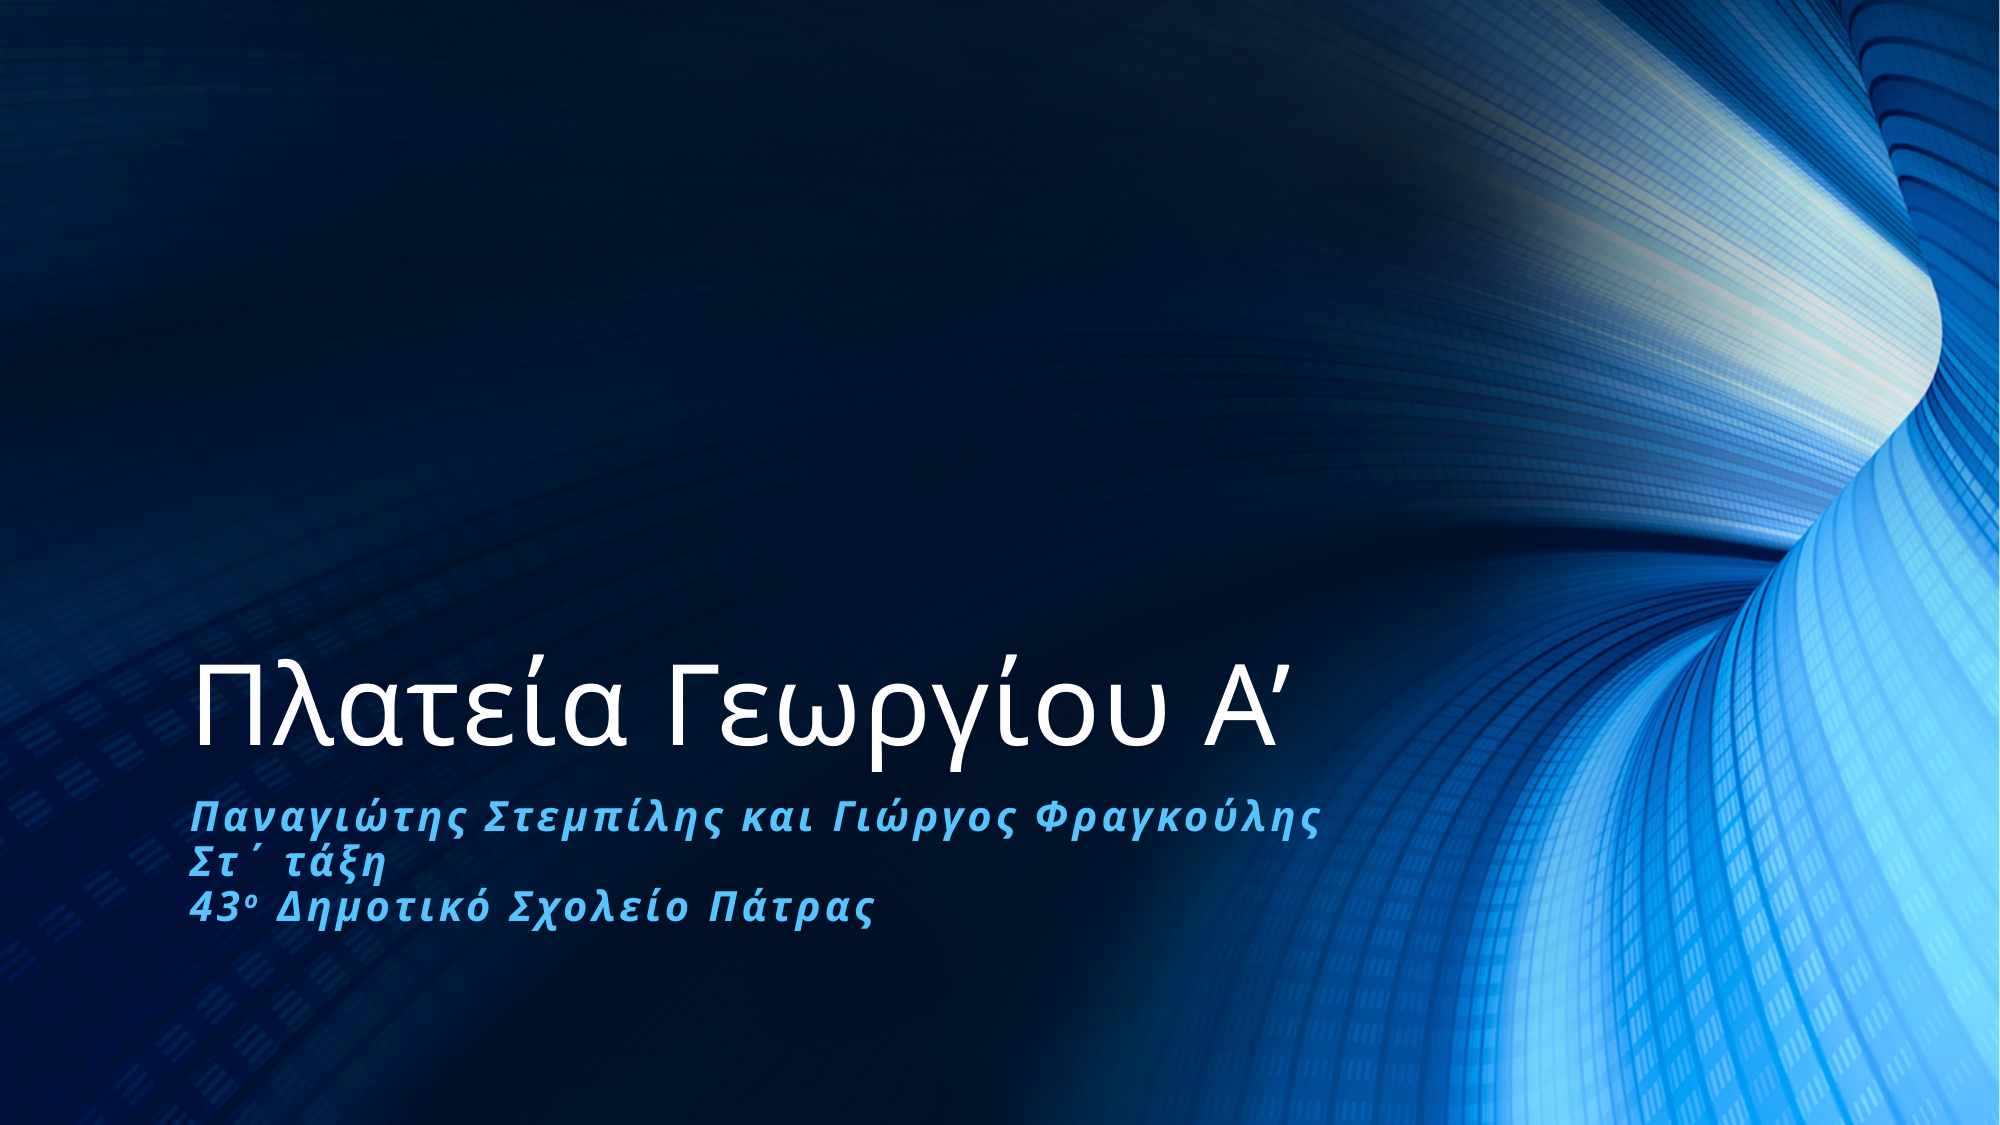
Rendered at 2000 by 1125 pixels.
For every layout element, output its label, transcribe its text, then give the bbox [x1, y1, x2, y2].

title Πλατεία Γεωργίου Α’ [174, 299, 1525, 775]
picture [0, 0, 2000, 1125]
subtitle Παναγιώτης Στεμπίλης και Γιώργος Φραγκούλης Στ΄ τάξη 43ο Δημοτικό Σχολείο Πάτρας [174, 787, 1525, 988]
